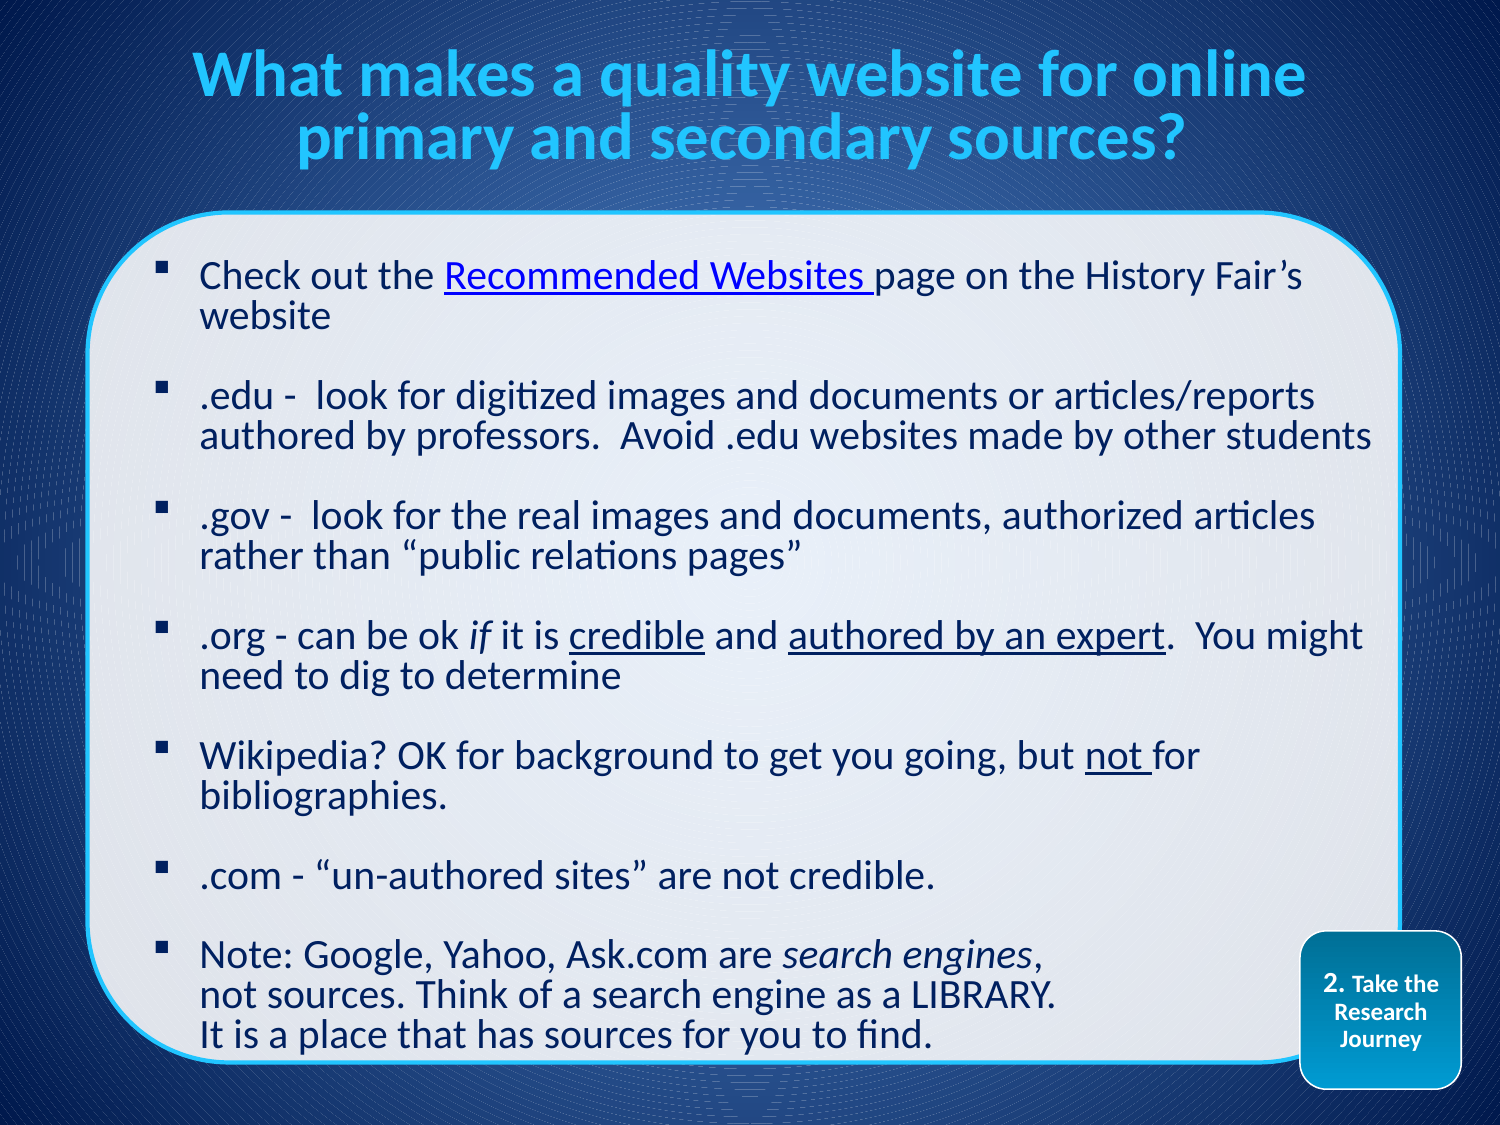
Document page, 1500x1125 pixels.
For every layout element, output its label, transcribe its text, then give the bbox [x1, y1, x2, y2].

text_box [1306, 1083, 1455, 1092]
text_box Check out the Recommended Websites page on the History Fair’s website .edu - look for digitized images and documents or articles/reports authored by professors. Avoid .edu websites made by other students .gov - look for the real images and documents, authorized articles rather than “public relations pages” .org - can be ok if it is credible and authored by an expert. You might need to dig to determine Wikipedia? OK for background to get you going, but not for bibliographies. .com - “un-authored sites” are not credible. Note: Google, Yahoo, Ask.com are search engines, not sources. Think of a search engine as a LIBRARY. It is a place that has sources for you to find. [137, 249, 1438, 1075]
text_box [1306, 928, 1455, 937]
text_box What makes a quality website for online primary and secondary sources? [87, 37, 1413, 181]
text_box [85, 210, 1357, 1032]
text_box 2. Take the Research Journey [1300, 937, 1462, 1083]
